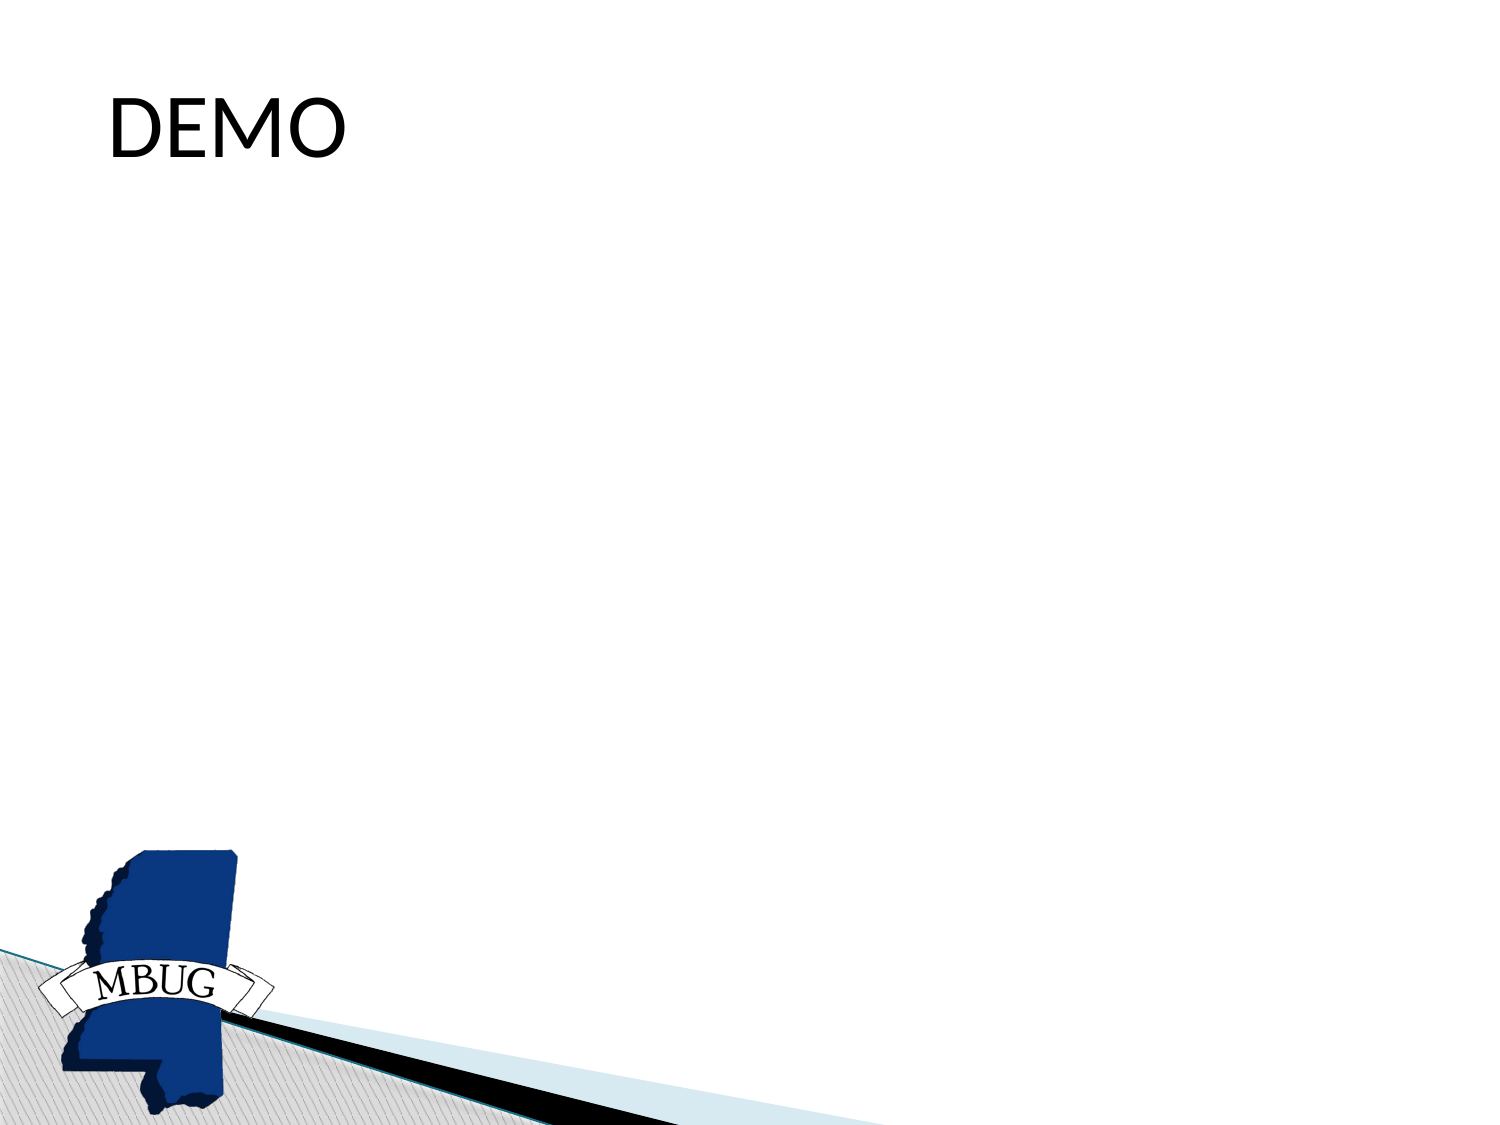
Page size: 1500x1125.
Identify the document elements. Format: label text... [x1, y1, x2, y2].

text_box DEMO [74, 58, 1425, 846]
picture [37, 849, 276, 1115]
